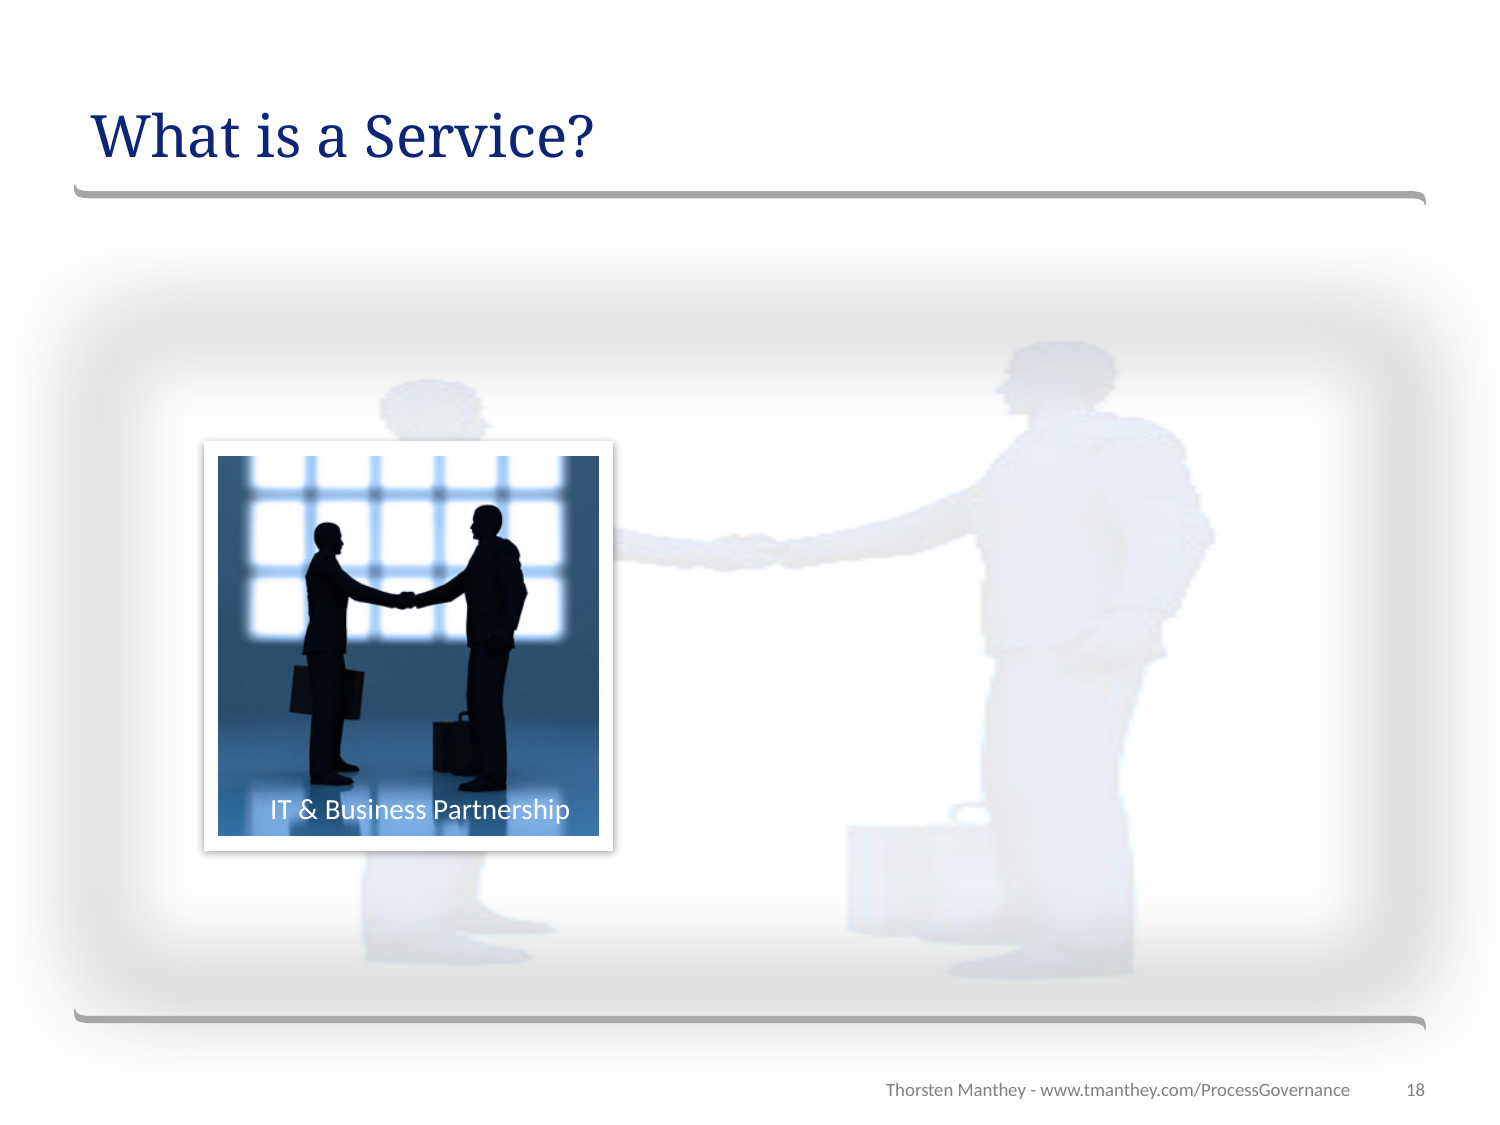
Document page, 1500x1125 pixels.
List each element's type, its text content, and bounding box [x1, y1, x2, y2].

footer Thorsten Manthey - www.tmanthey.com/ProcessGovernance [512, 1088, 1350, 1100]
picture [0, 229, 1500, 1081]
title What is a Service? [75, 11, 1425, 177]
slide_number 18 [1362, 1088, 1425, 1100]
